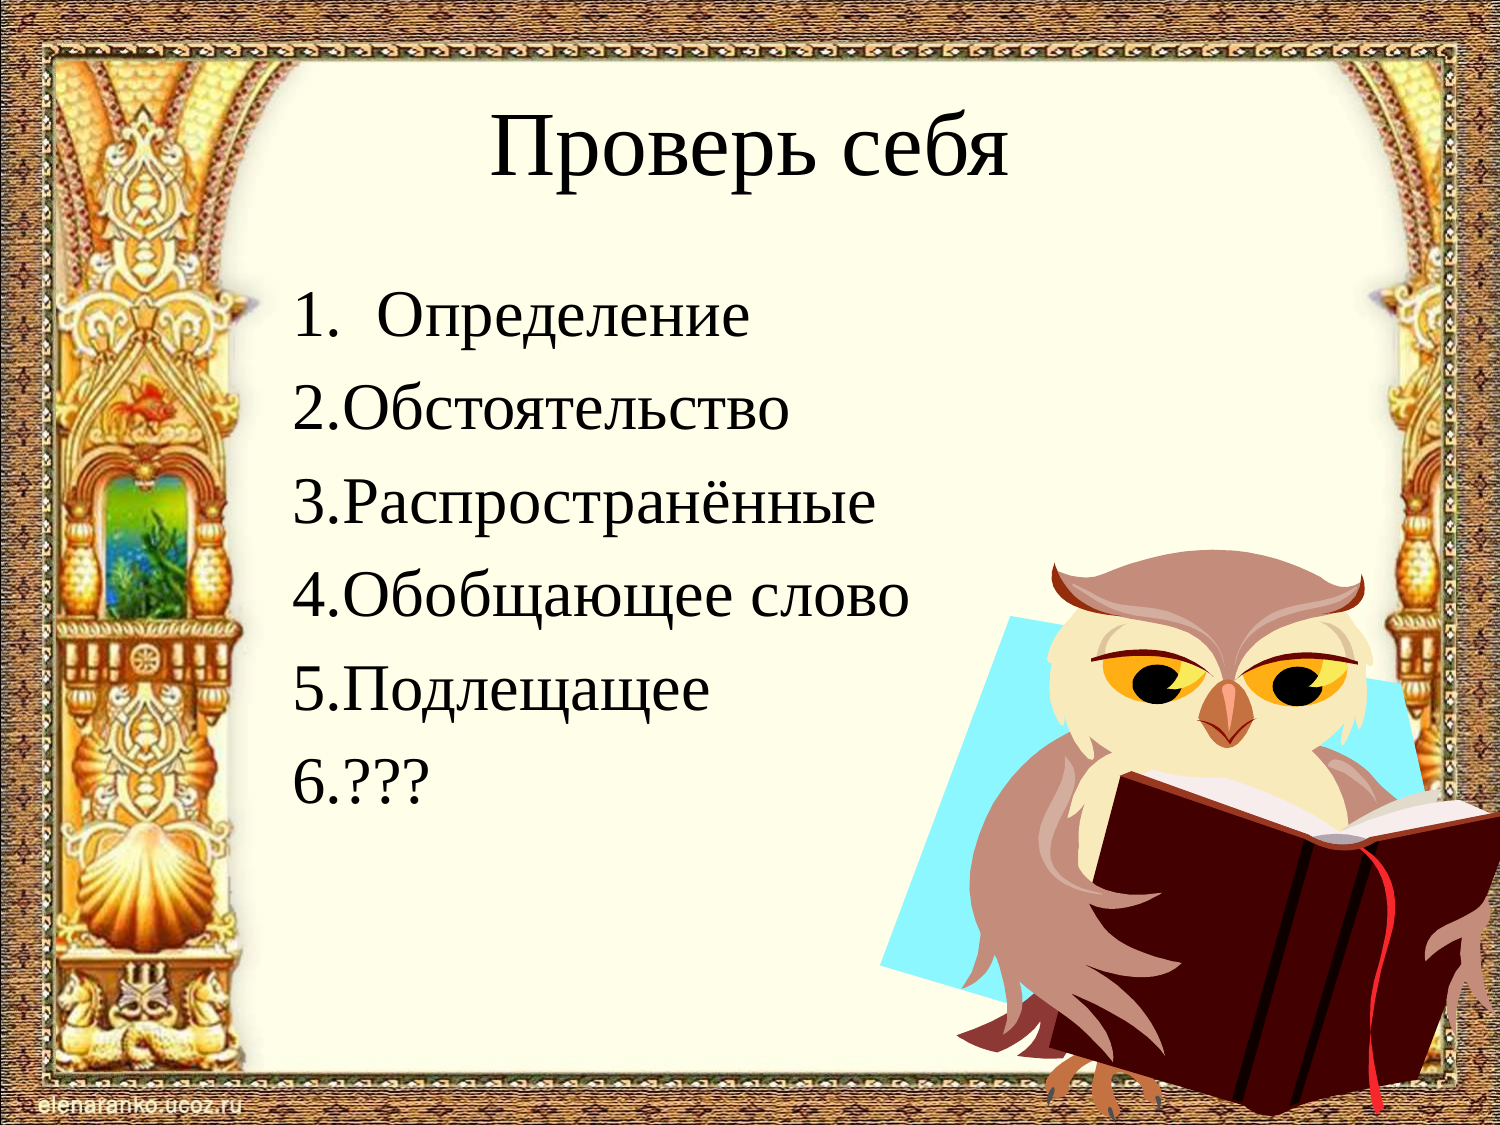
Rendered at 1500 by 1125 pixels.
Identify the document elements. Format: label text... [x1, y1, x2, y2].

title Проверь себя [75, 45, 1425, 233]
picture [0, 0, 1500, 1125]
list Определение 2.Обстоятельство 3.Распространённые 4.Обобщающее слово 5.Подлещащее 6.??? [277, 262, 975, 1005]
